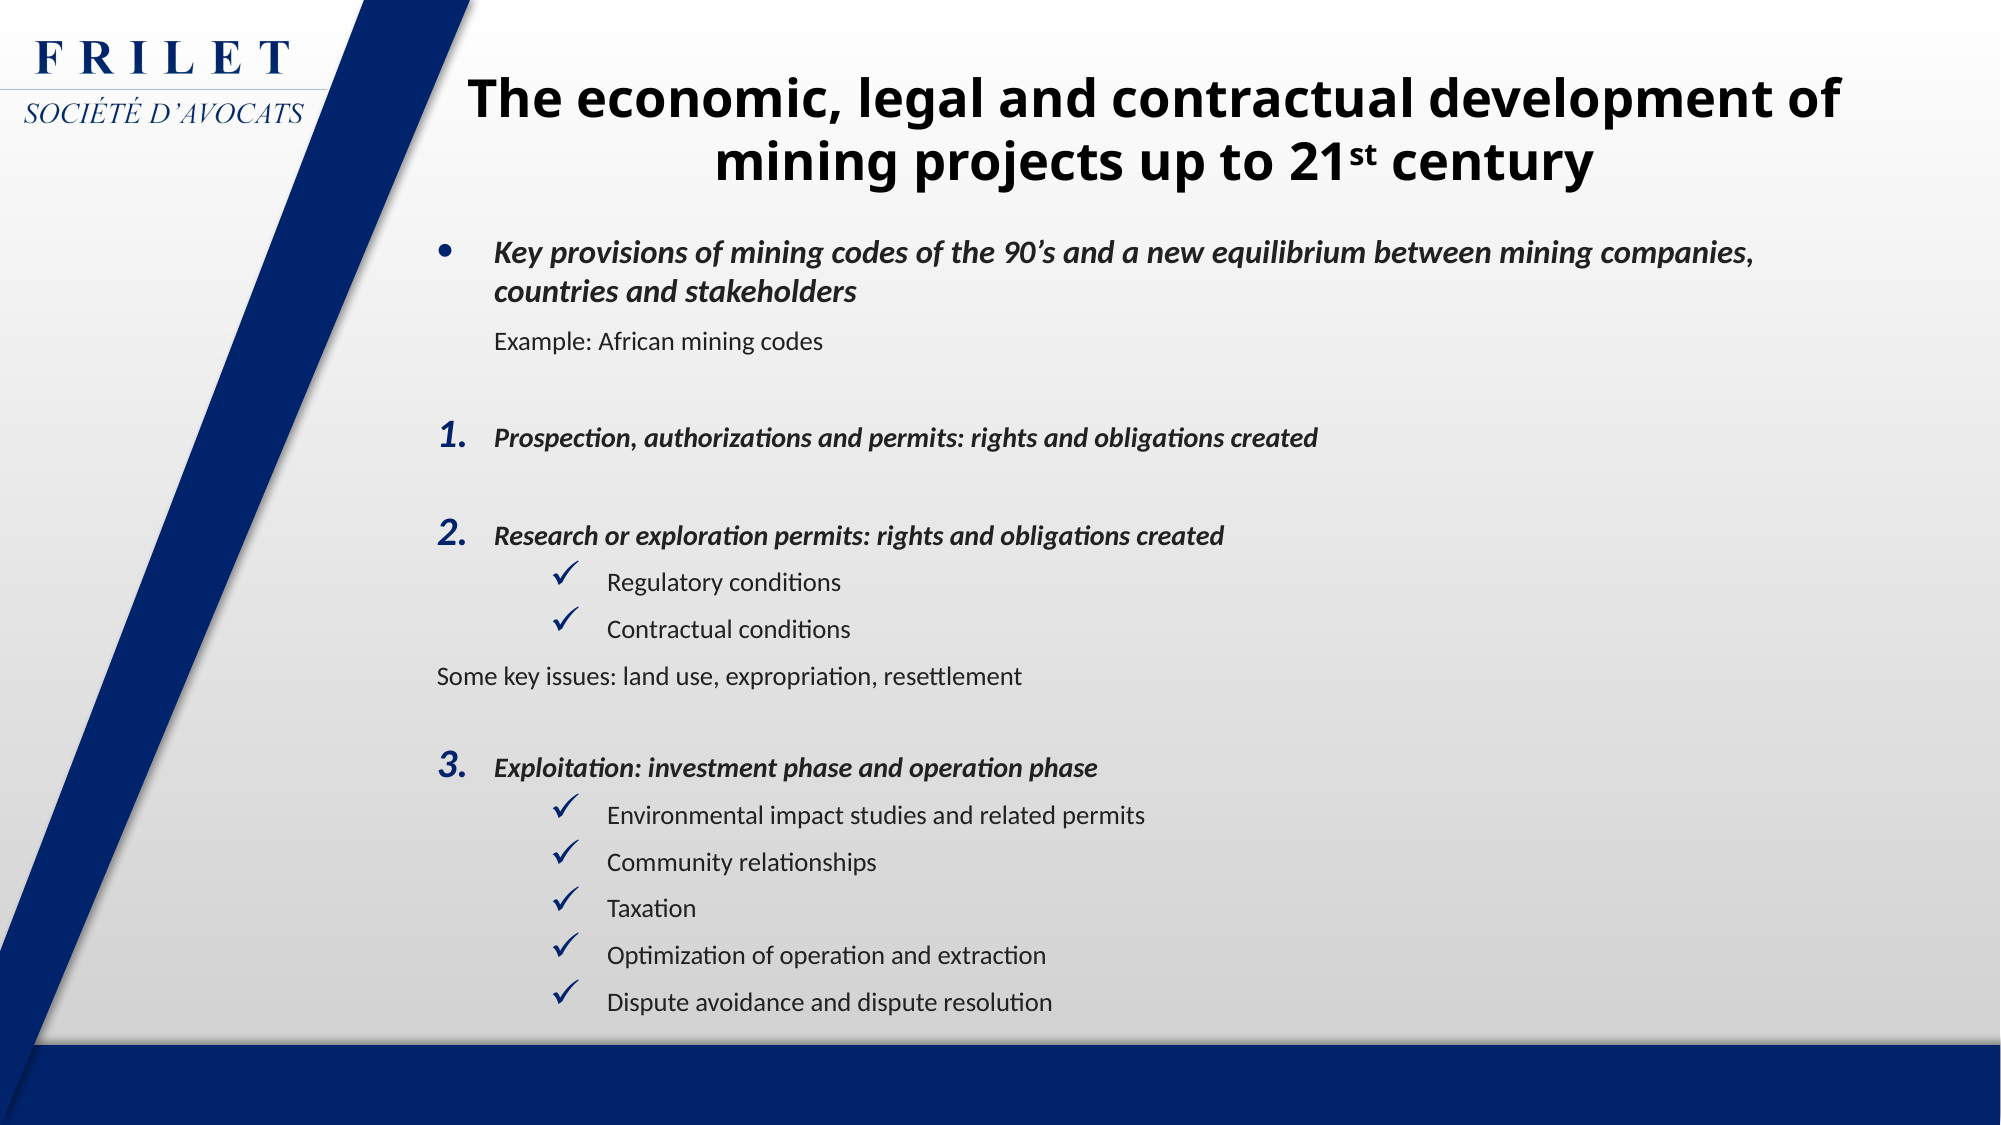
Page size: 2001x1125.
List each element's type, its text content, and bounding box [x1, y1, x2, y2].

picture [0, 0, 348, 181]
title The economic, legal and contractual development of mining projects up to 21st century [421, 57, 1887, 200]
list Key provisions of mining codes of the 90’s and a new equilibrium between mining companies, countries and stakeholders Example: African mining codes Prospection, authorizations and permits: rights and obligations created Research or exploration permits: rights and obligations created Regulatory conditions Contractual conditions Some key issues: land use, expropriation, resettlement Exploitation: investment phase and operation phase Environmental impact studies and related permits Community relationships Taxation Optimization of operation and extraction Dispute avoidance and dispute resolution [421, 223, 1887, 1033]
